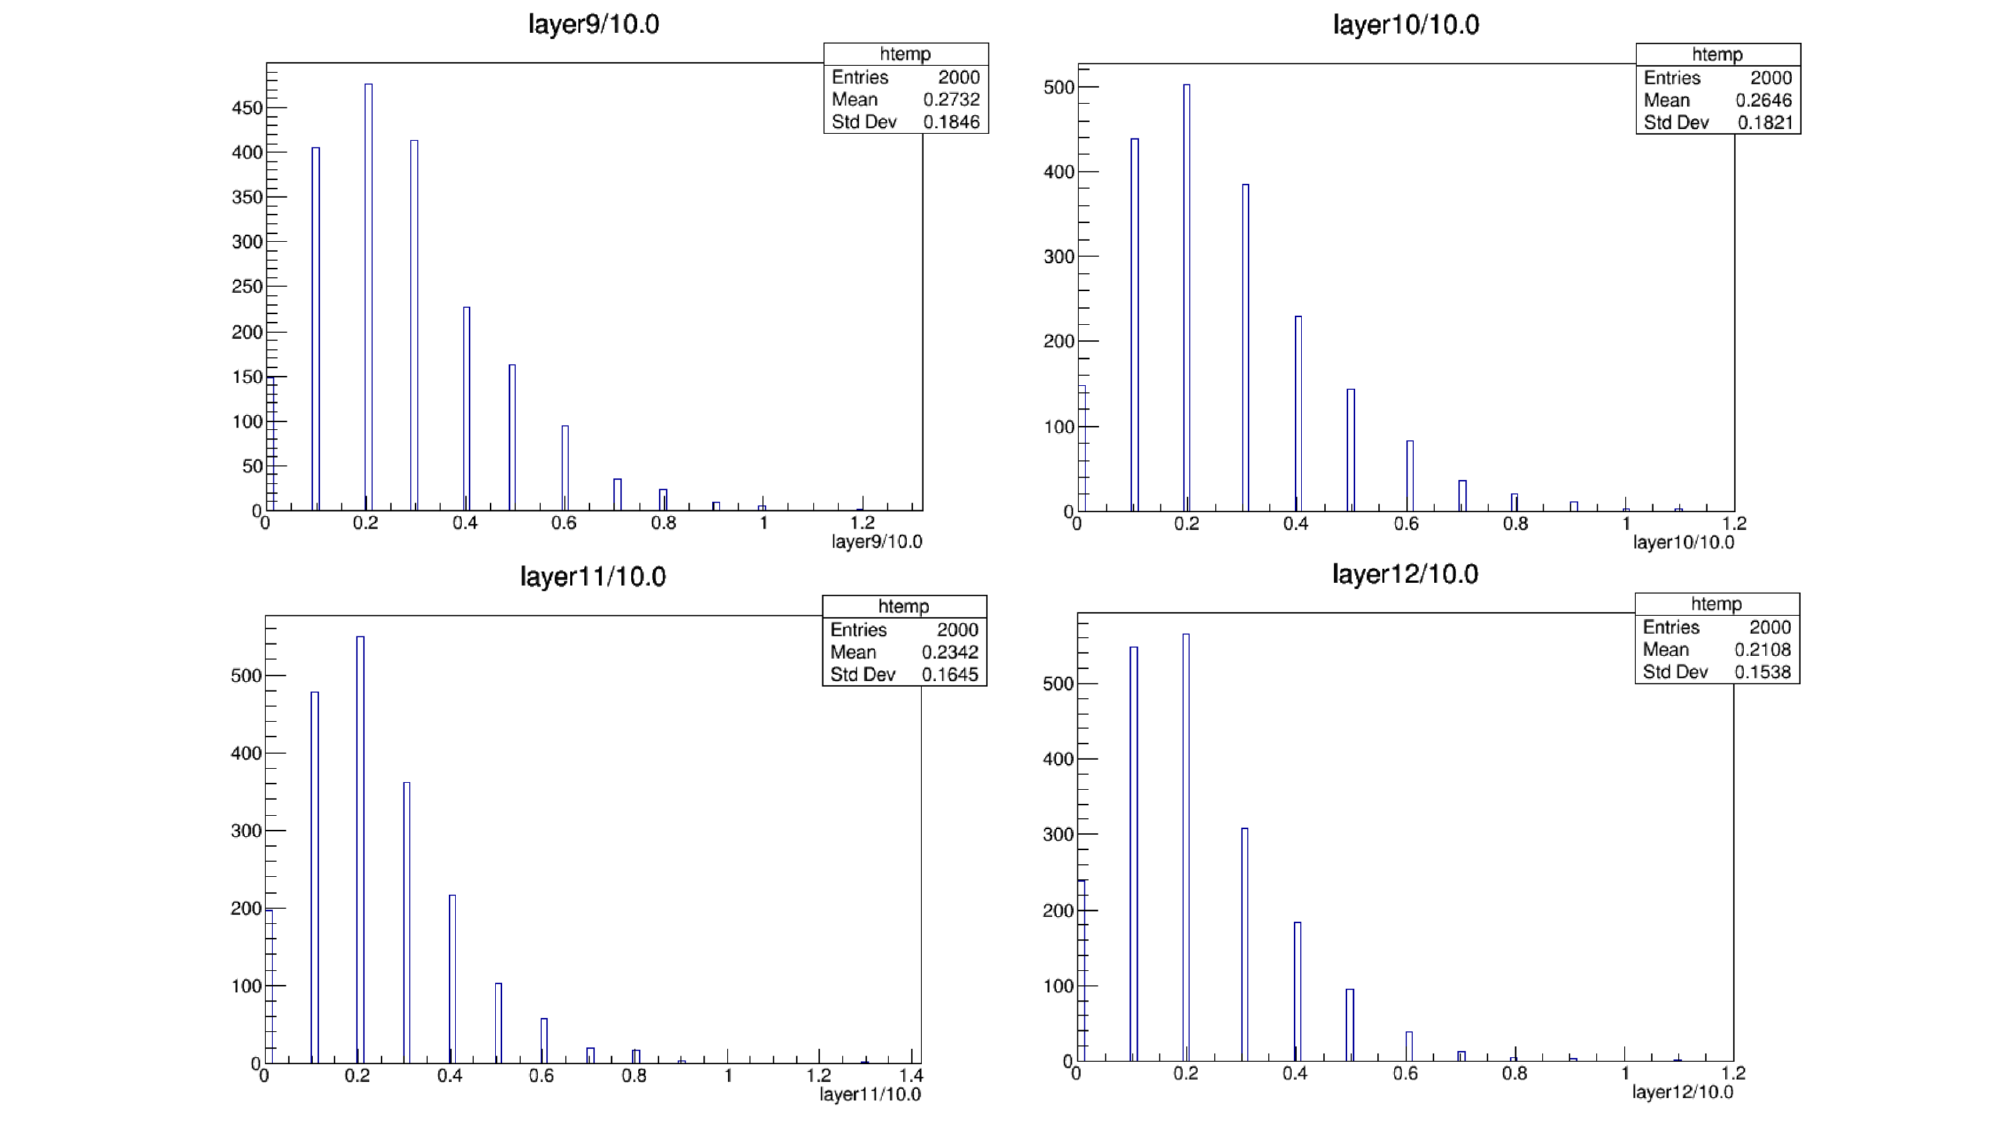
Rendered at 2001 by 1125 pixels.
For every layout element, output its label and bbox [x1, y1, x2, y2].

picture [187, 10, 1813, 1115]
